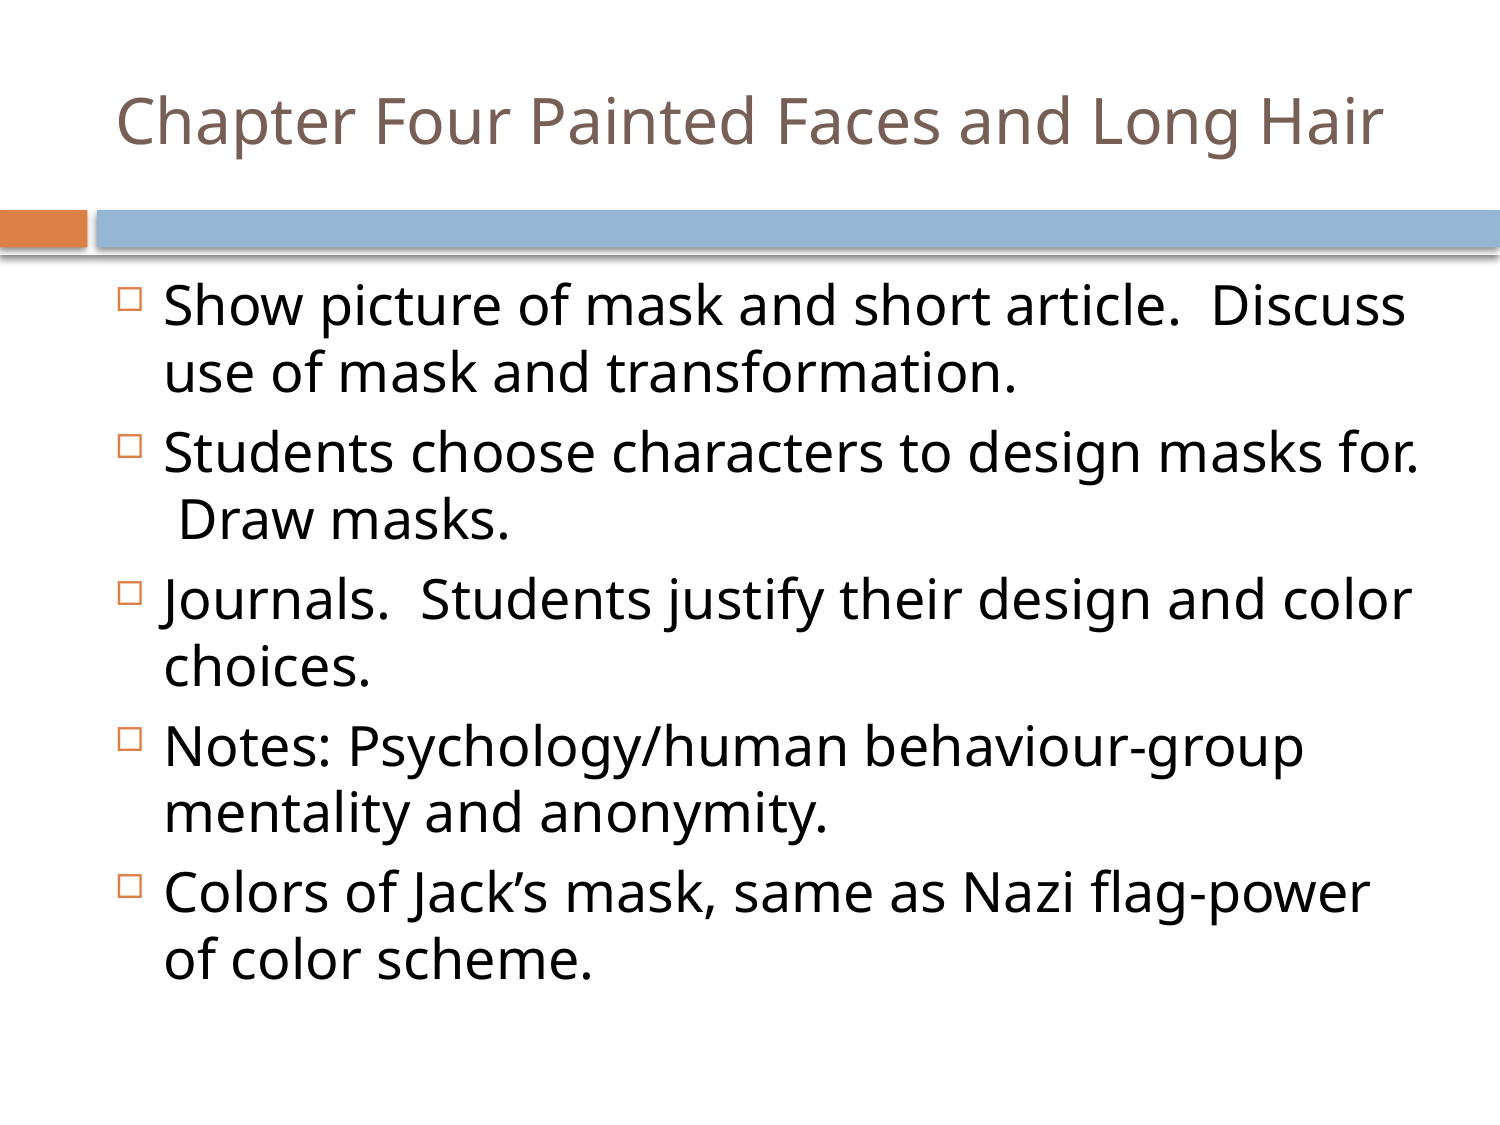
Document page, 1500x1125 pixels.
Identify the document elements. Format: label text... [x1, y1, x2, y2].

list Show picture of mask and short article. Discuss use of mask and transformation. Students choose characters to design masks for. Draw masks. Journals. Students justify their design and color choices. Notes: Psychology/human behaviour-group mentality and anonymity. Colors of Jack’s mask, same as Nazi flag-power of color scheme. [100, 262, 1438, 1000]
title Chapter Four Painted Faces and Long Hair [100, 37, 1438, 200]
